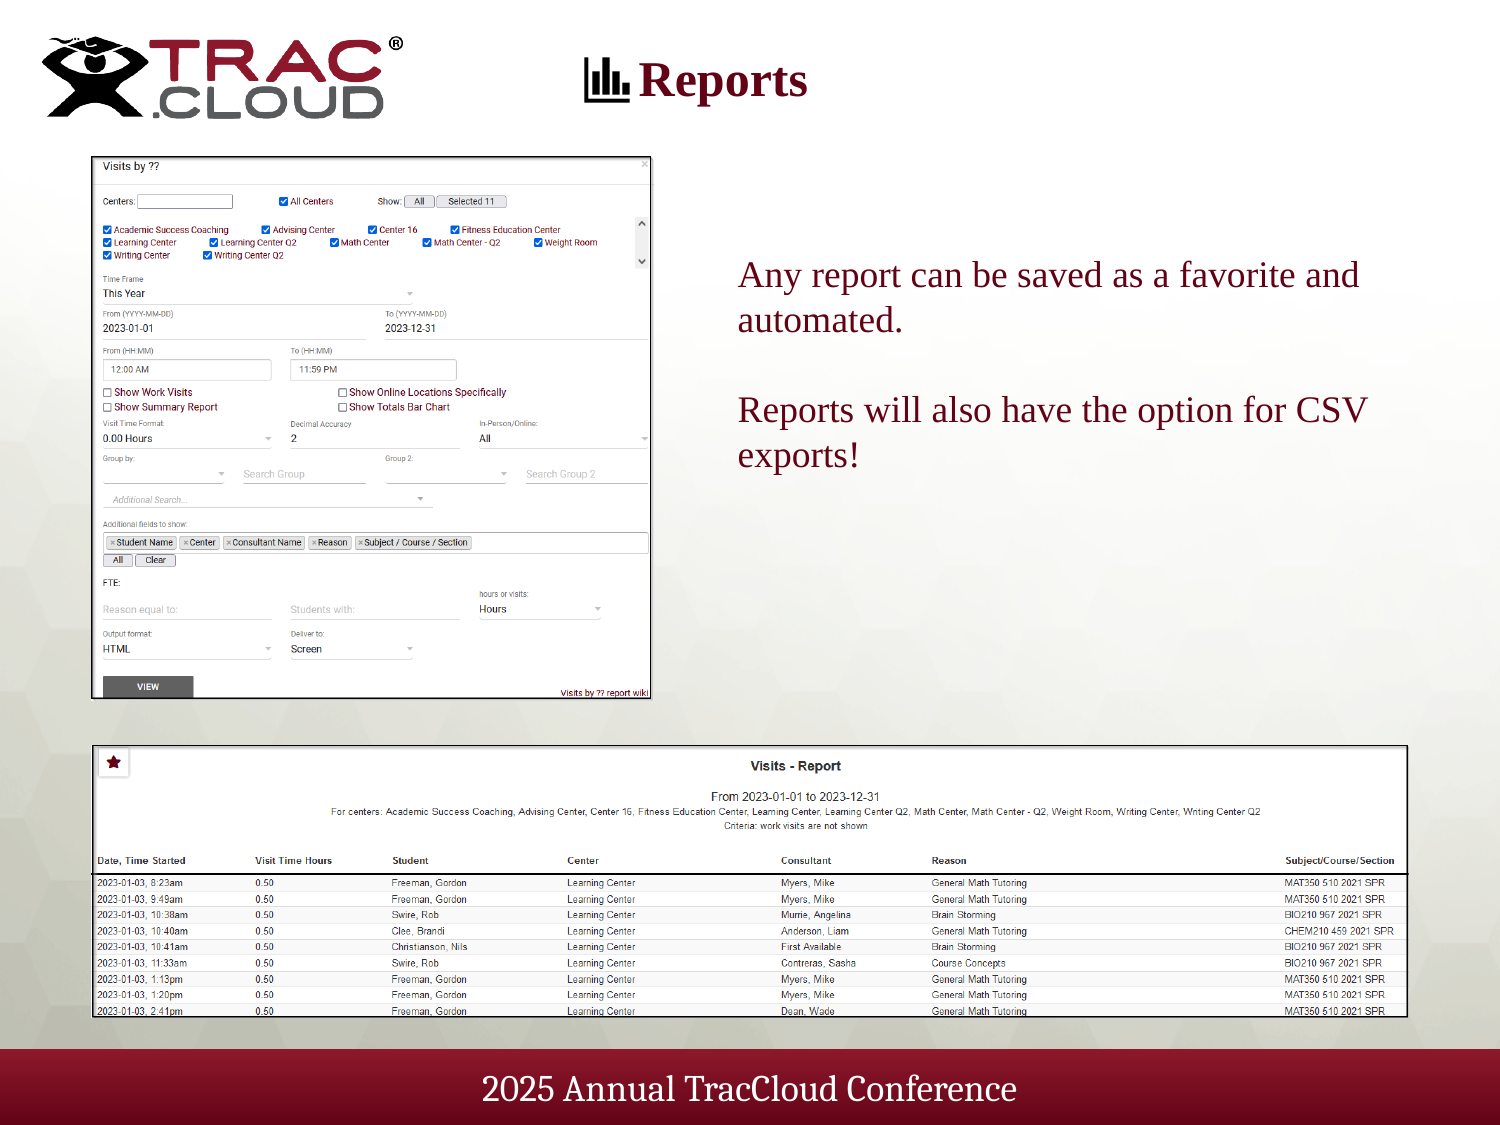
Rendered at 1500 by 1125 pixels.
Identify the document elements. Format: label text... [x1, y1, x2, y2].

picture [0, 28, 1500, 1049]
picture [575, 48, 639, 112]
text_box Any report can be saved as a favorite and automated. Reports will also have the option for CSV exports! [723, 242, 1396, 482]
text_box Reports [623, 35, 876, 114]
